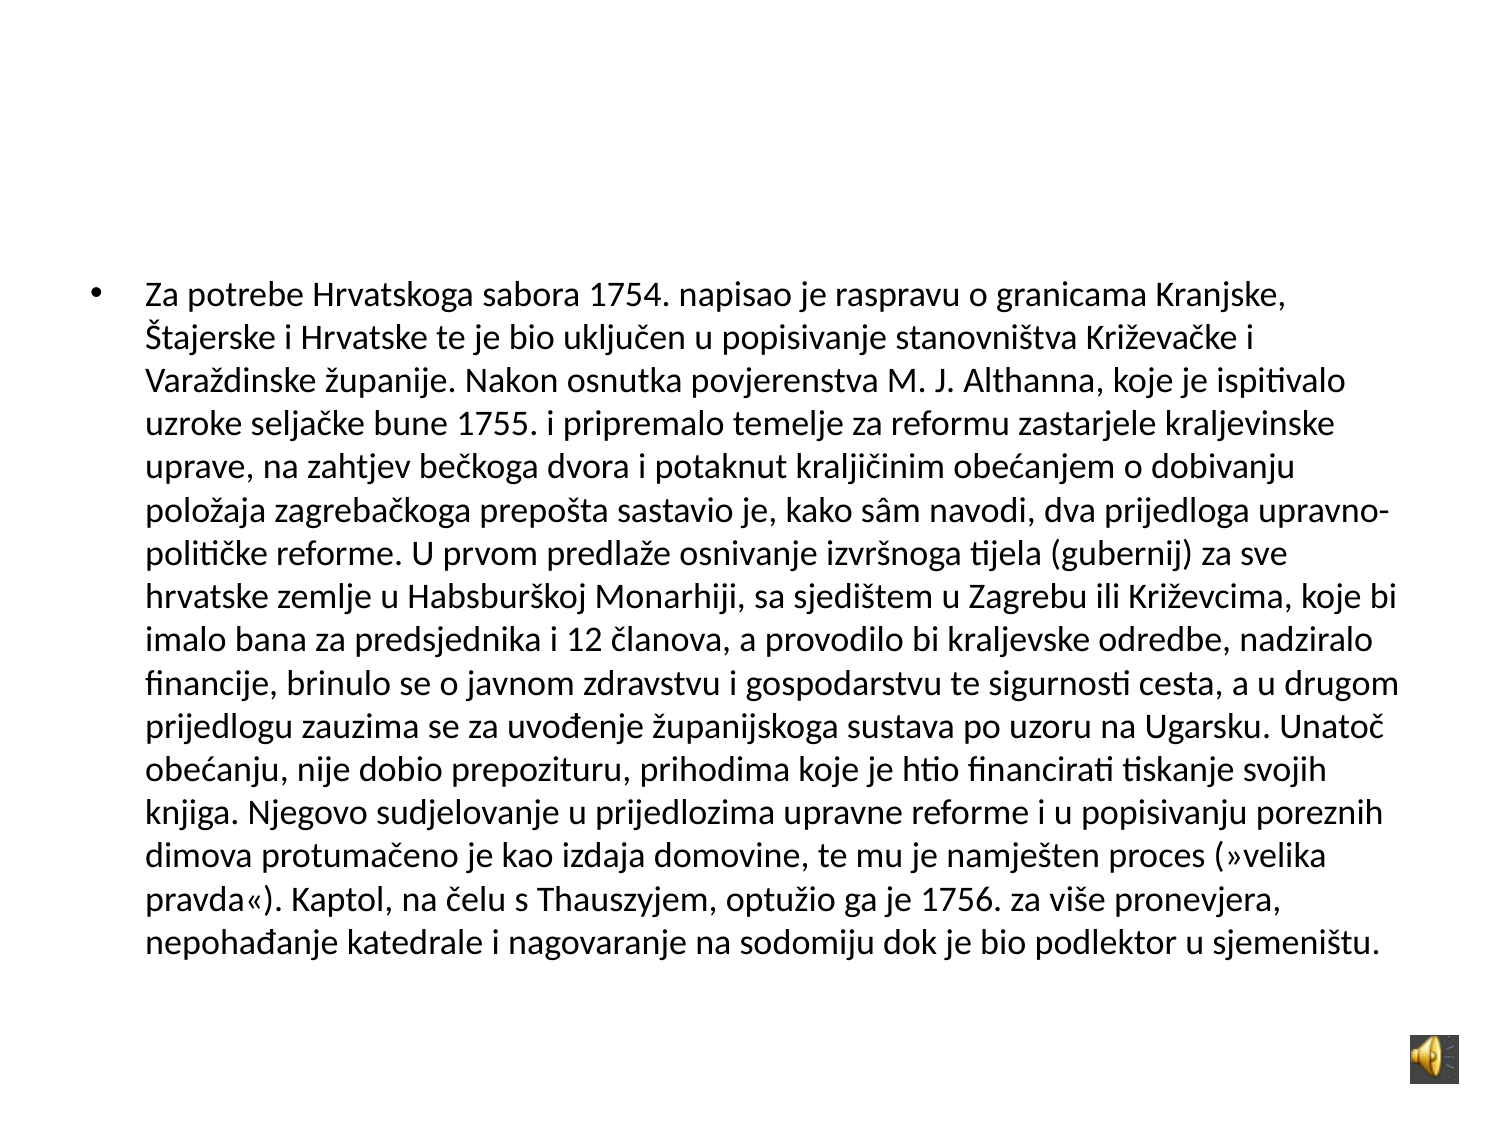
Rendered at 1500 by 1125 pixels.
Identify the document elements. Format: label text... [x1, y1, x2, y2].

list Za potrebe Hrvatskoga sabora 1754. napisao je raspravu o granicama Kranjske, Štajerske i Hrvatske te je bio uključen u popisivanje stanovništva Križevačke i Varaždinske županije. Nakon osnutka povjerenstva M. J. Althanna, koje je ispitivalo uzroke seljačke bune 1755. i pripremalo temelje za reformu zastarjele kraljevinske uprave, na zahtjev bečkoga dvora i potaknut kraljičinim obećanjem o dobivanju položaja zagrebačkoga prepošta sastavio je, kako sâm navodi, dva prijedloga upravno-političke reforme. U prvom predlaže osnivanje izvršnoga tijela (gubernij) za sve hrvatske zemlje u Habsburškoj Monarhiji, sa sjedištem u Zagrebu ili Križevcima, koje bi imalo bana za predsjednika i 12 članova, a provodilo bi kraljevske odredbe, nadziralo financije, brinulo se o javnom zdravstvu i gospodarstvu te sigurnosti cesta, a u drugom prijedlogu zauzima se za uvođenje županijskoga sustava po uzoru na Ugarsku. Unatoč obećanju, nije dobio prepozituru, prihodima koje je htio financirati tiskanje svojih knjiga. Njegovo sudjelovanje u prijedlozima upravne reforme i u popisivanju poreznih dimova protumačeno je kao izdaja domovine, te mu je namješten proces (»velika pravda«). Kaptol, na čelu s Thauszyjem, optužio ga je 1756. za više pronevjera, nepohađanje katedrale i nagovaranje na sodomiju dok je bio podlektor u sjemeništu. [75, 262, 1425, 1005]
picture [1409, 1034, 1460, 1085]
